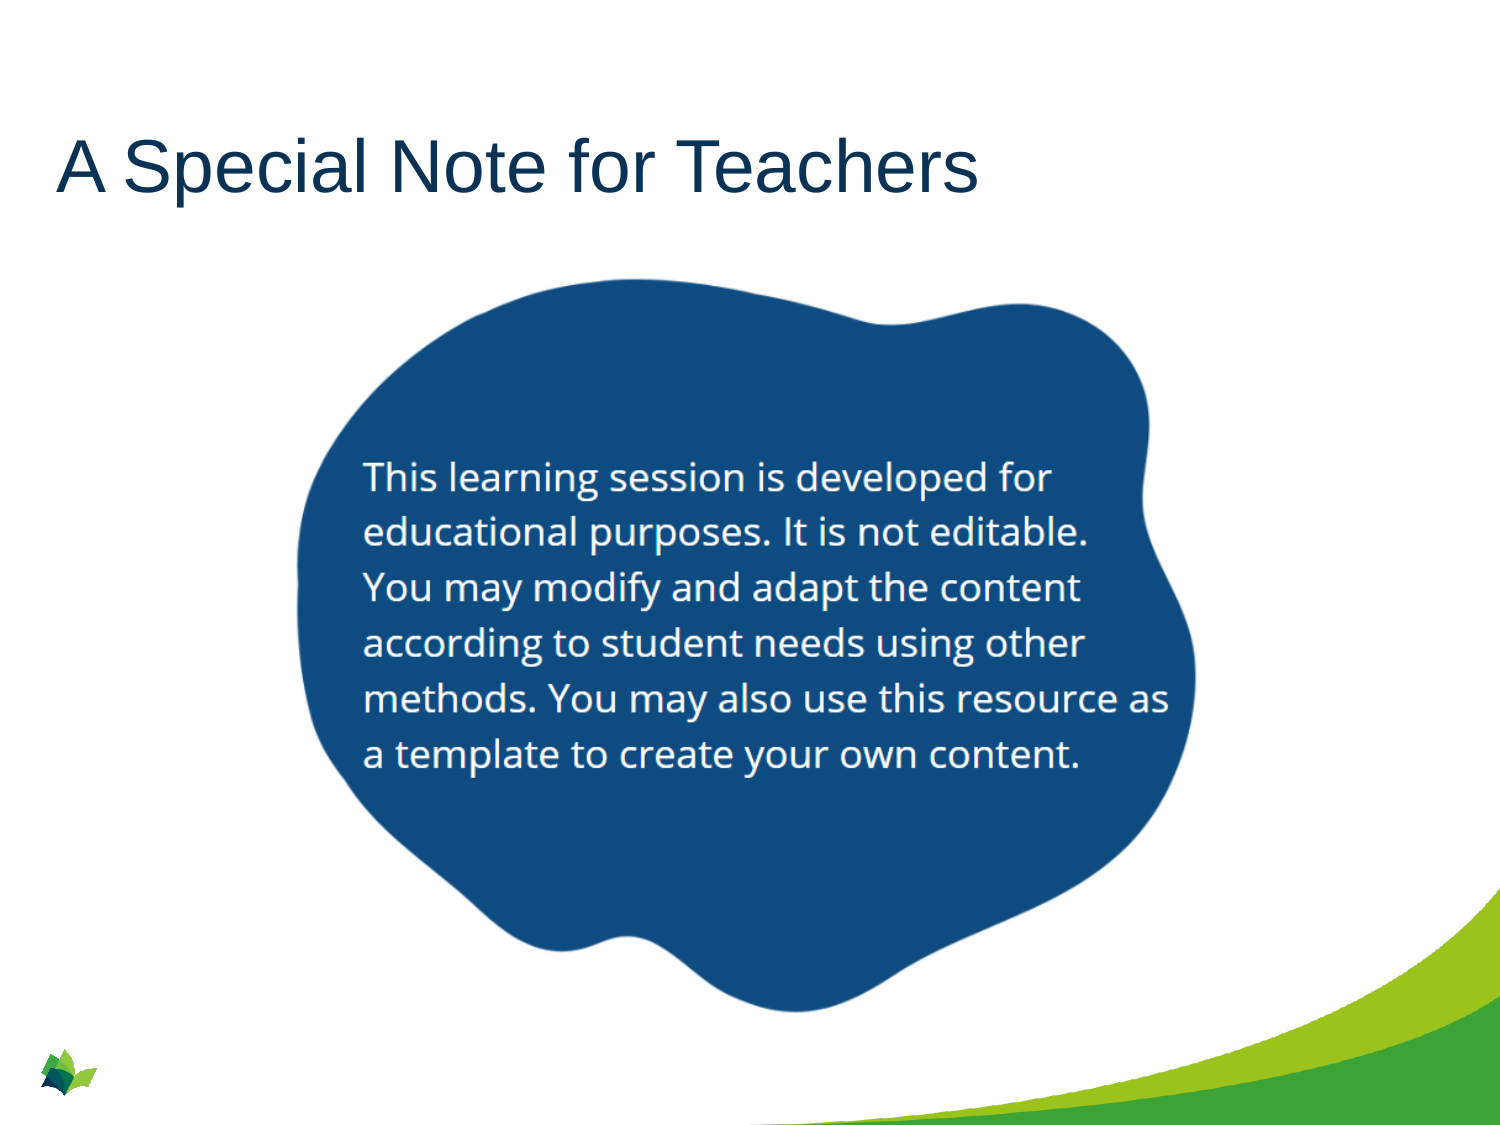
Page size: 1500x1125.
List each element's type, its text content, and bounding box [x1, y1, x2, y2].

picture [0, 264, 1500, 1125]
title A Special Note for Teachers [41, 59, 1459, 278]
